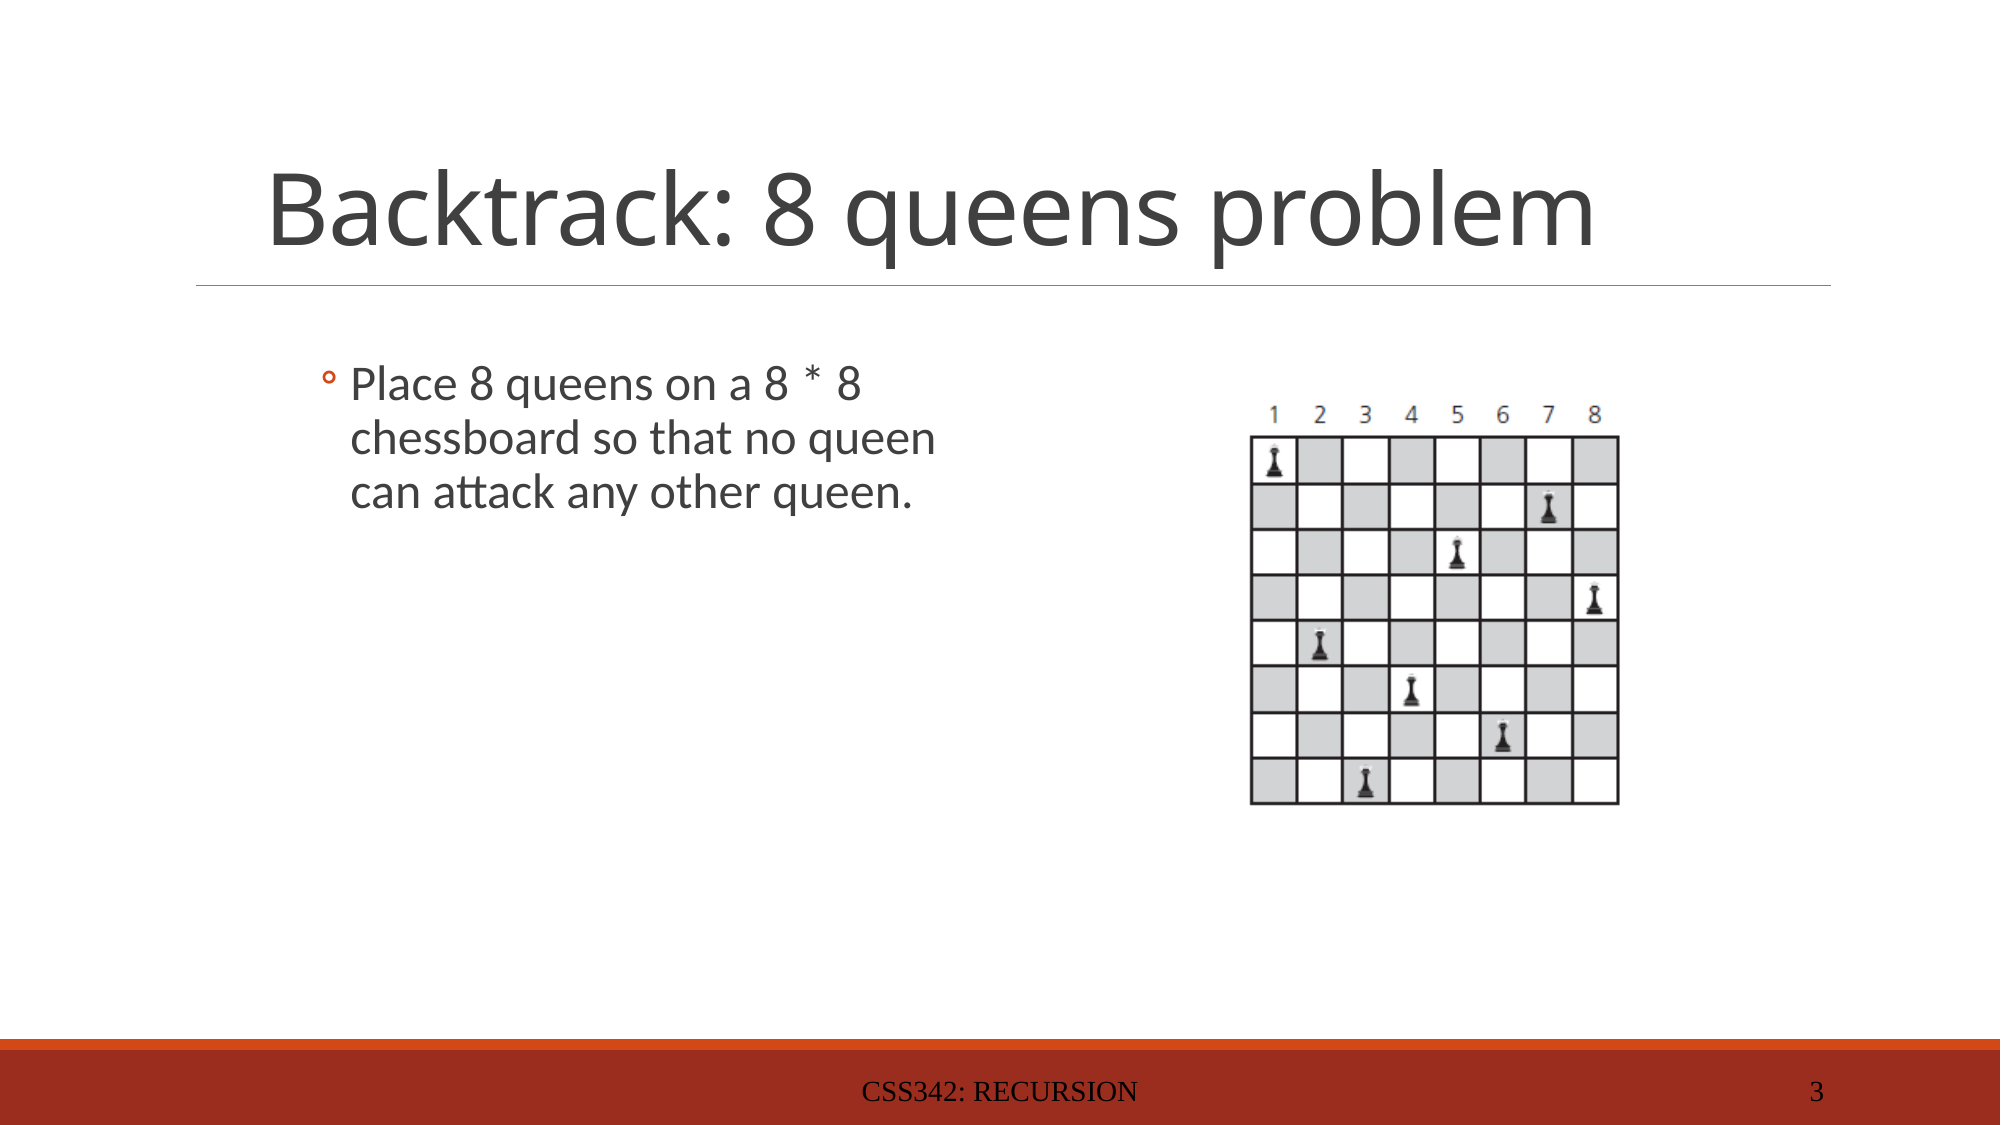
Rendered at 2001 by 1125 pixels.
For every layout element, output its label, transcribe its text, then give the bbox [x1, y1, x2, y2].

picture [1208, 380, 1660, 832]
list Place 8 queens on a 8 * 8 chessboard so that no queen can attack any other queen. [287, 350, 950, 863]
title Backtrack: 8 queens problem [249, 85, 1750, 273]
footer CSS342: Recursion [604, 1059, 1396, 1120]
slide_number 3 [1624, 1059, 1840, 1120]
